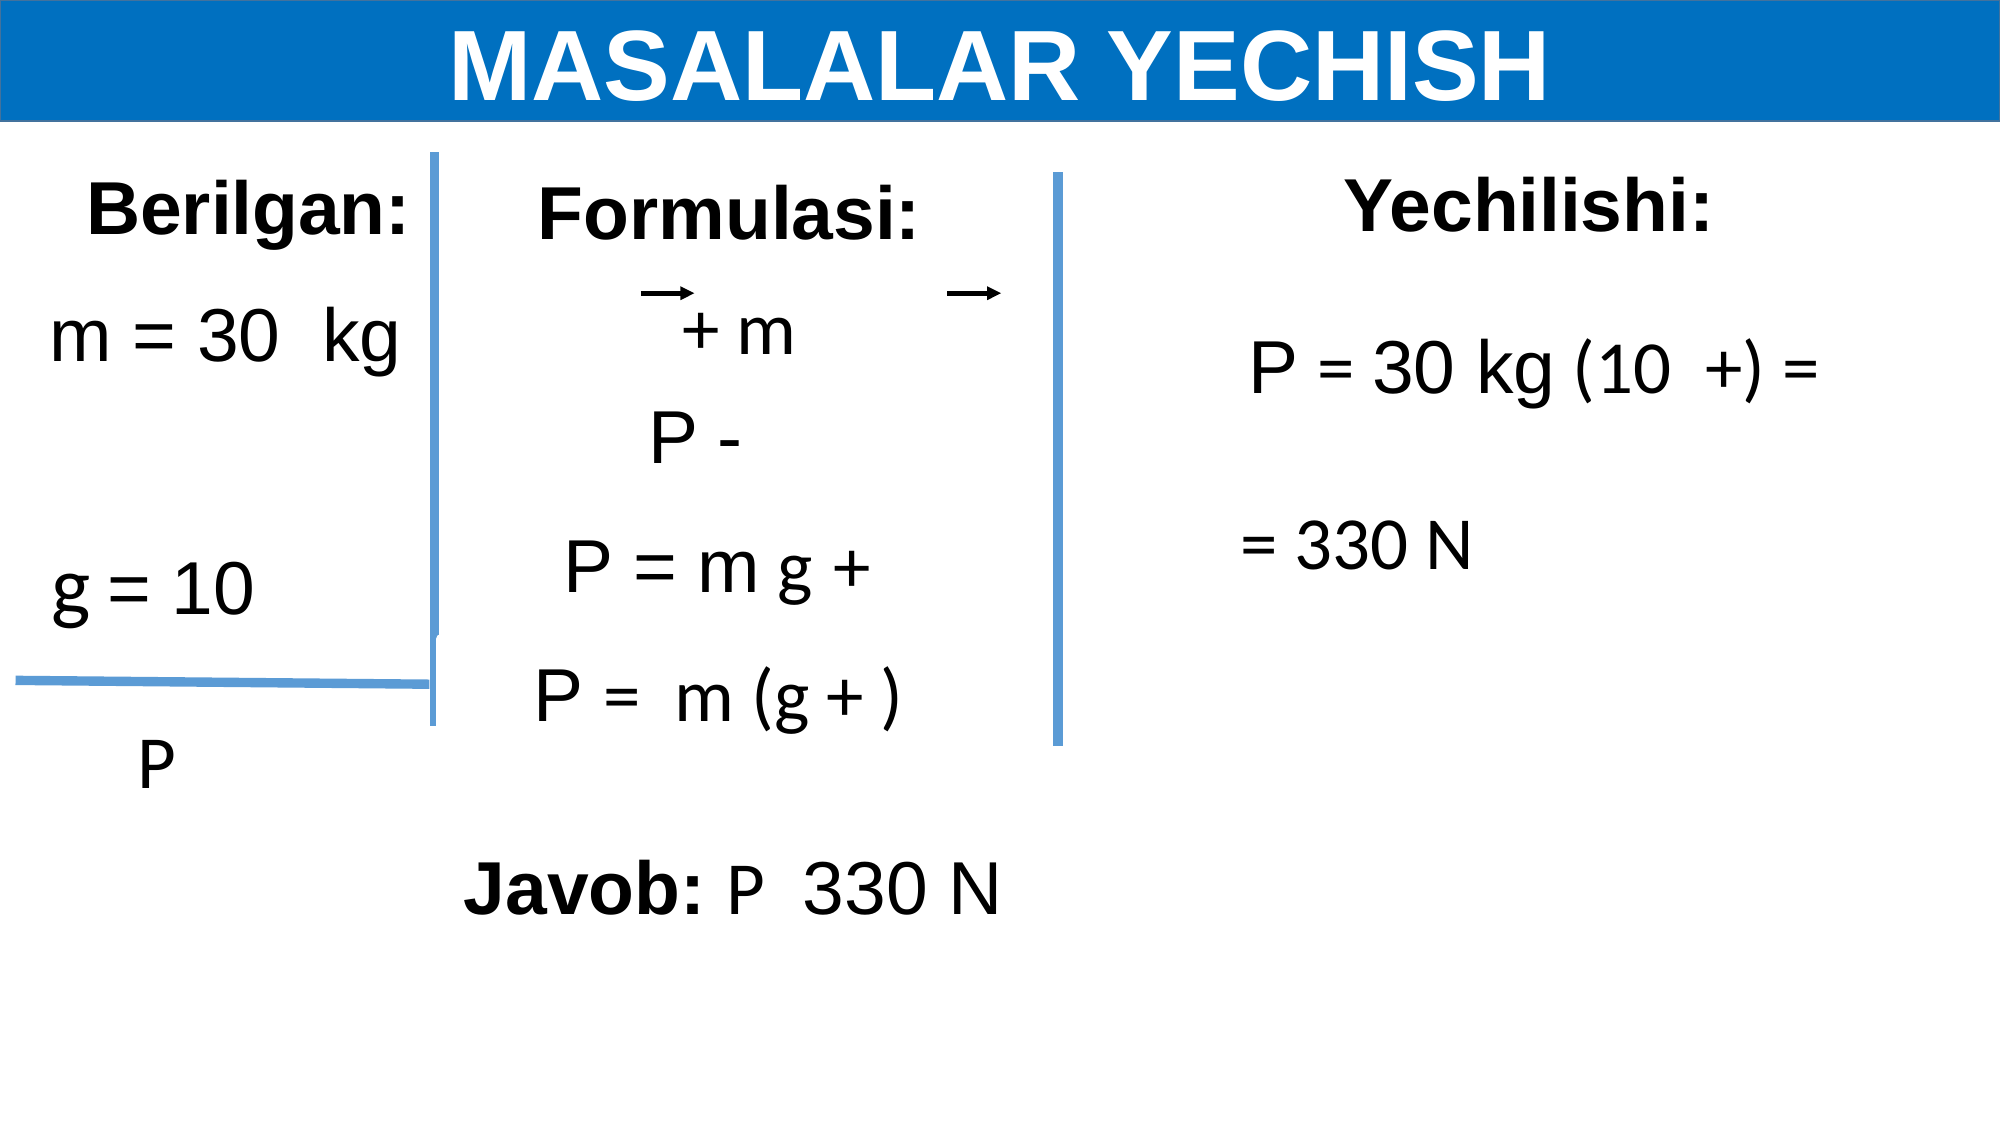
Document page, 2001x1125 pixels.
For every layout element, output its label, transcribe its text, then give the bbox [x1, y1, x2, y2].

text_box Yechilishi: [1328, 149, 1730, 254]
text_box = 330 N [1148, 486, 1566, 592]
text_box MASALALAR YECHISH [0, 0, 2000, 122]
text_box Formulasi: [523, 157, 937, 262]
text_box Berilgan: [71, 152, 426, 258]
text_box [15, 680, 430, 685]
text_box m = 30 kg [14, 278, 419, 384]
